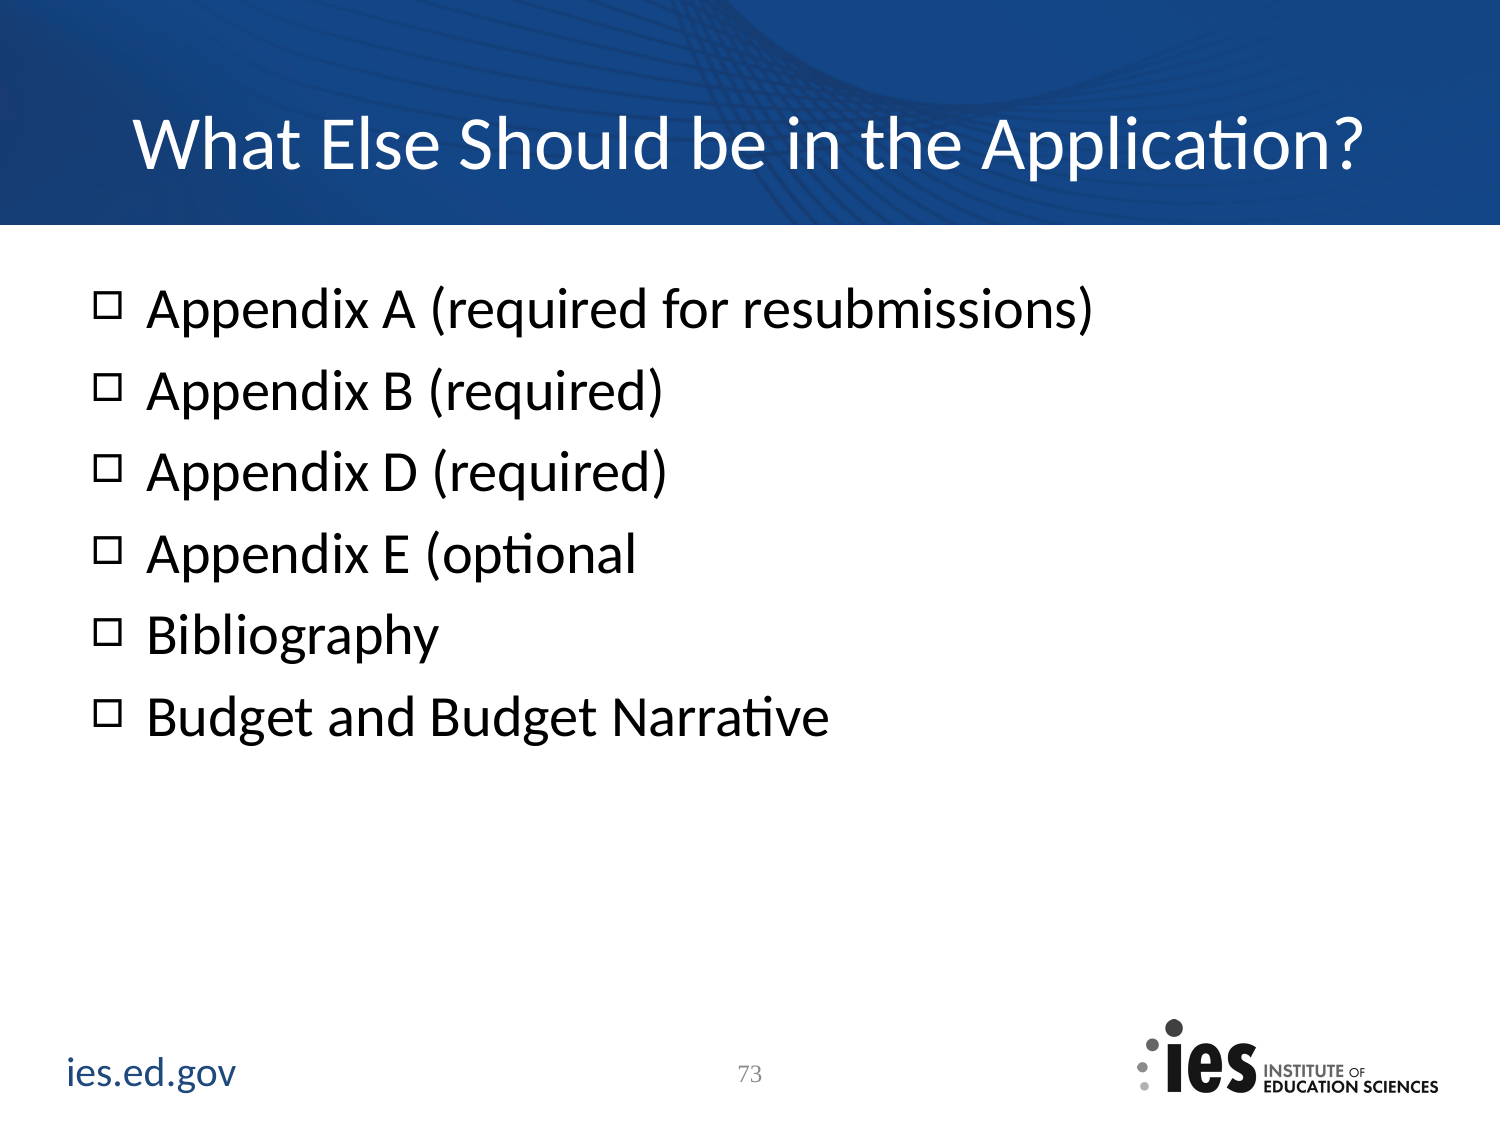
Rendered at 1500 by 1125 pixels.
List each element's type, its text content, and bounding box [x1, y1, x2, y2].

title What Else Should be in the Application? [75, 45, 1425, 233]
picture [1137, 1019, 1438, 1093]
picture [0, 0, 1500, 225]
slide_number 73 [575, 1042, 925, 1103]
list Appendix A (required for resubmissions) Appendix B (required) Appendix D (required) Appendix E (optional Bibliography Budget and Budget Narrative [75, 262, 1425, 1005]
